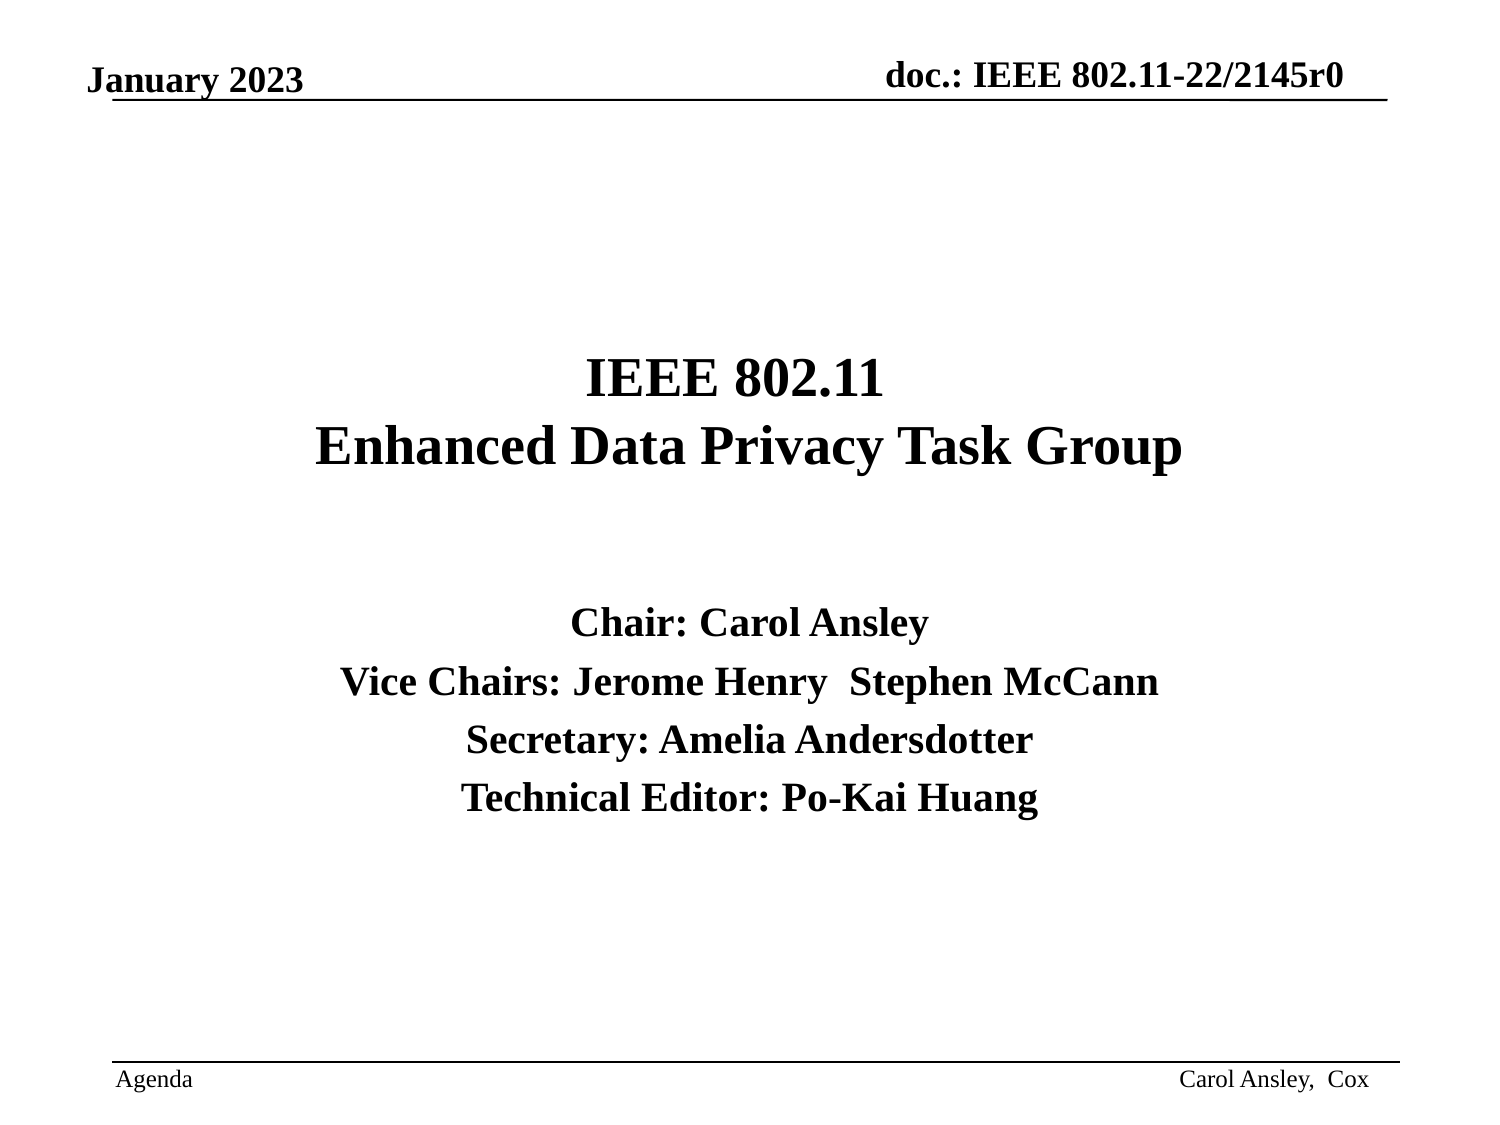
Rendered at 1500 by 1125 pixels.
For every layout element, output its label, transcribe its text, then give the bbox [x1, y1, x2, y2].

text_box Chair: Carol Ansley Vice Chairs: Jerome Henry Stephen McCann Secretary: Amelia Andersdotter Technical Editor: Po-Kai Huang [224, 587, 1275, 828]
text_box IEEE 802.11 Enhanced Data Privacy Task Group [112, 332, 1388, 483]
